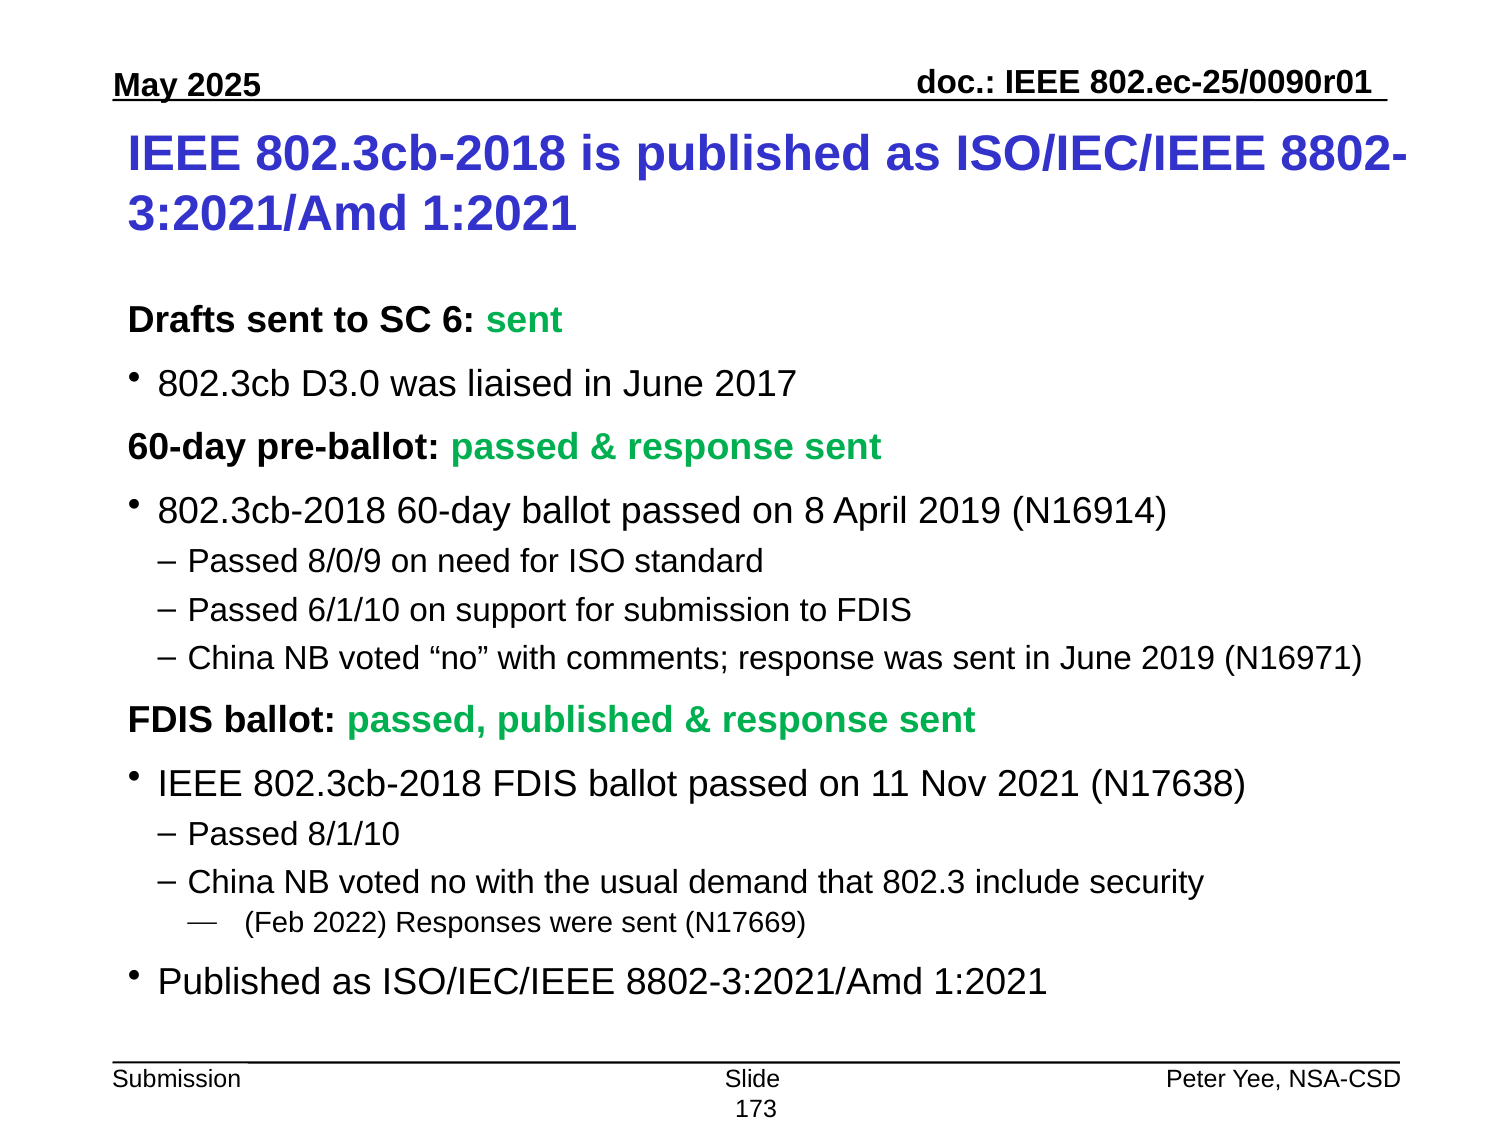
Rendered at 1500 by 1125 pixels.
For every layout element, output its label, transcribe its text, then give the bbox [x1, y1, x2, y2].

title IEEE 802.3cb-2018 is published as ISO/IEC/IEEE 8802-3:2021/Amd 1:2021 [112, 112, 1475, 288]
slide_number Slide 173 [709, 1061, 803, 1093]
footer Peter Yee, NSA-CSD [1164, 1061, 1402, 1093]
list Drafts sent to SC 6: sent 802.3cb D3.0 was liaised in June 2017 60-day pre-ballot: passed & response sent 802.3cb-2018 60-day ballot passed on 8 April 2019 (N16914) Passed 8/0/9 on need for ISO standard Passed 6/1/10 on support for submission to FDIS China NB voted “no” with comments; response was sent in June 2019 (N16971) FDIS ballot: passed, published & response sent IEEE 802.3cb-2018 FDIS ballot passed on 11 Nov 2021 (N17638) Passed 8/1/10 China NB voted no with the usual demand that 802.3 include security (Feb 2022) Responses were sent (N17669) Published as ISO/IEC/IEEE 8802-3:2021/Amd 1:2021 [112, 287, 1388, 963]
